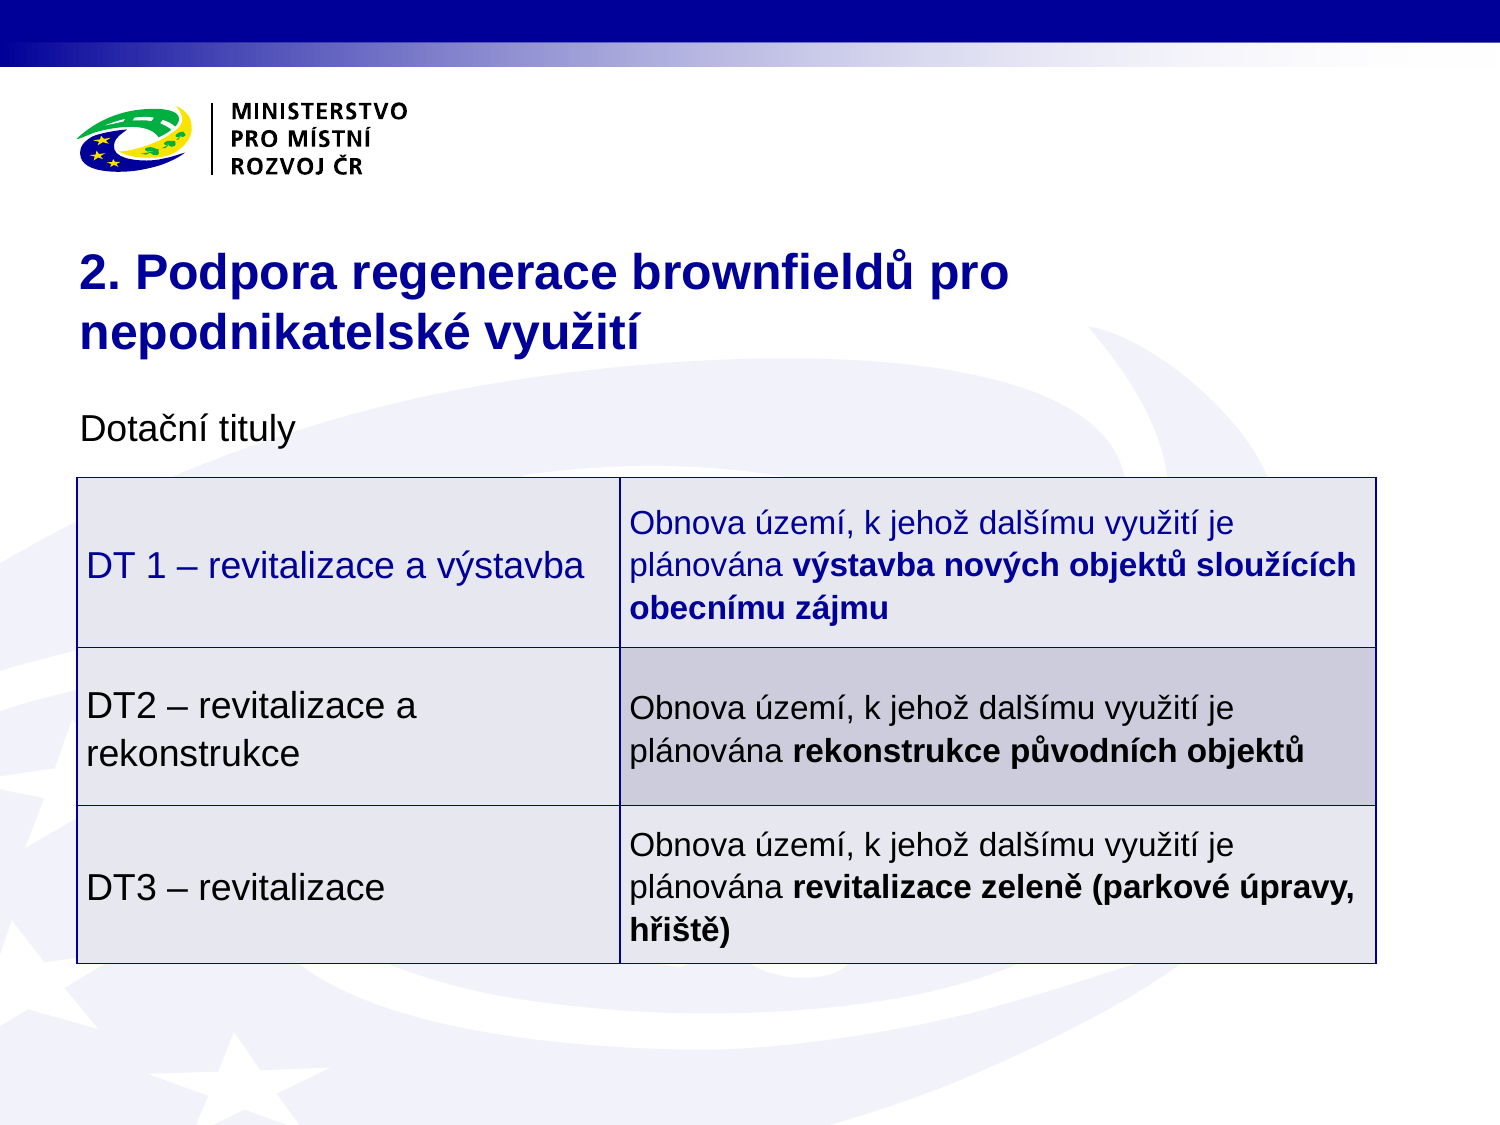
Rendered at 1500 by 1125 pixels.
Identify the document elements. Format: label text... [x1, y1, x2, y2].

table_header Obnova území, k jehož dalšímu využití je plánována výstavba nových objektů sloužících obecnímu zájmu [621, 478, 1375, 647]
table_cell Obnova území, k jehož dalšímu využití je plánována rekonstrukce původních objektů [621, 648, 1375, 805]
title 2. Podpora regenerace brownfieldů pro nepodnikatelské využití [64, 231, 1425, 315]
table_header DT 1 – revitalizace a výstavba [78, 478, 619, 647]
table_cell Obnova území, k jehož dalšímu využití je plánována revitalizace zeleně (parkové úpravy, hřiště) [621, 806, 1375, 963]
table_cell DT2 – revitalizace a rekonstrukce [78, 648, 619, 805]
table_cell DT3 – revitalizace [78, 806, 619, 963]
list Dotační tituly [64, 396, 1425, 1021]
